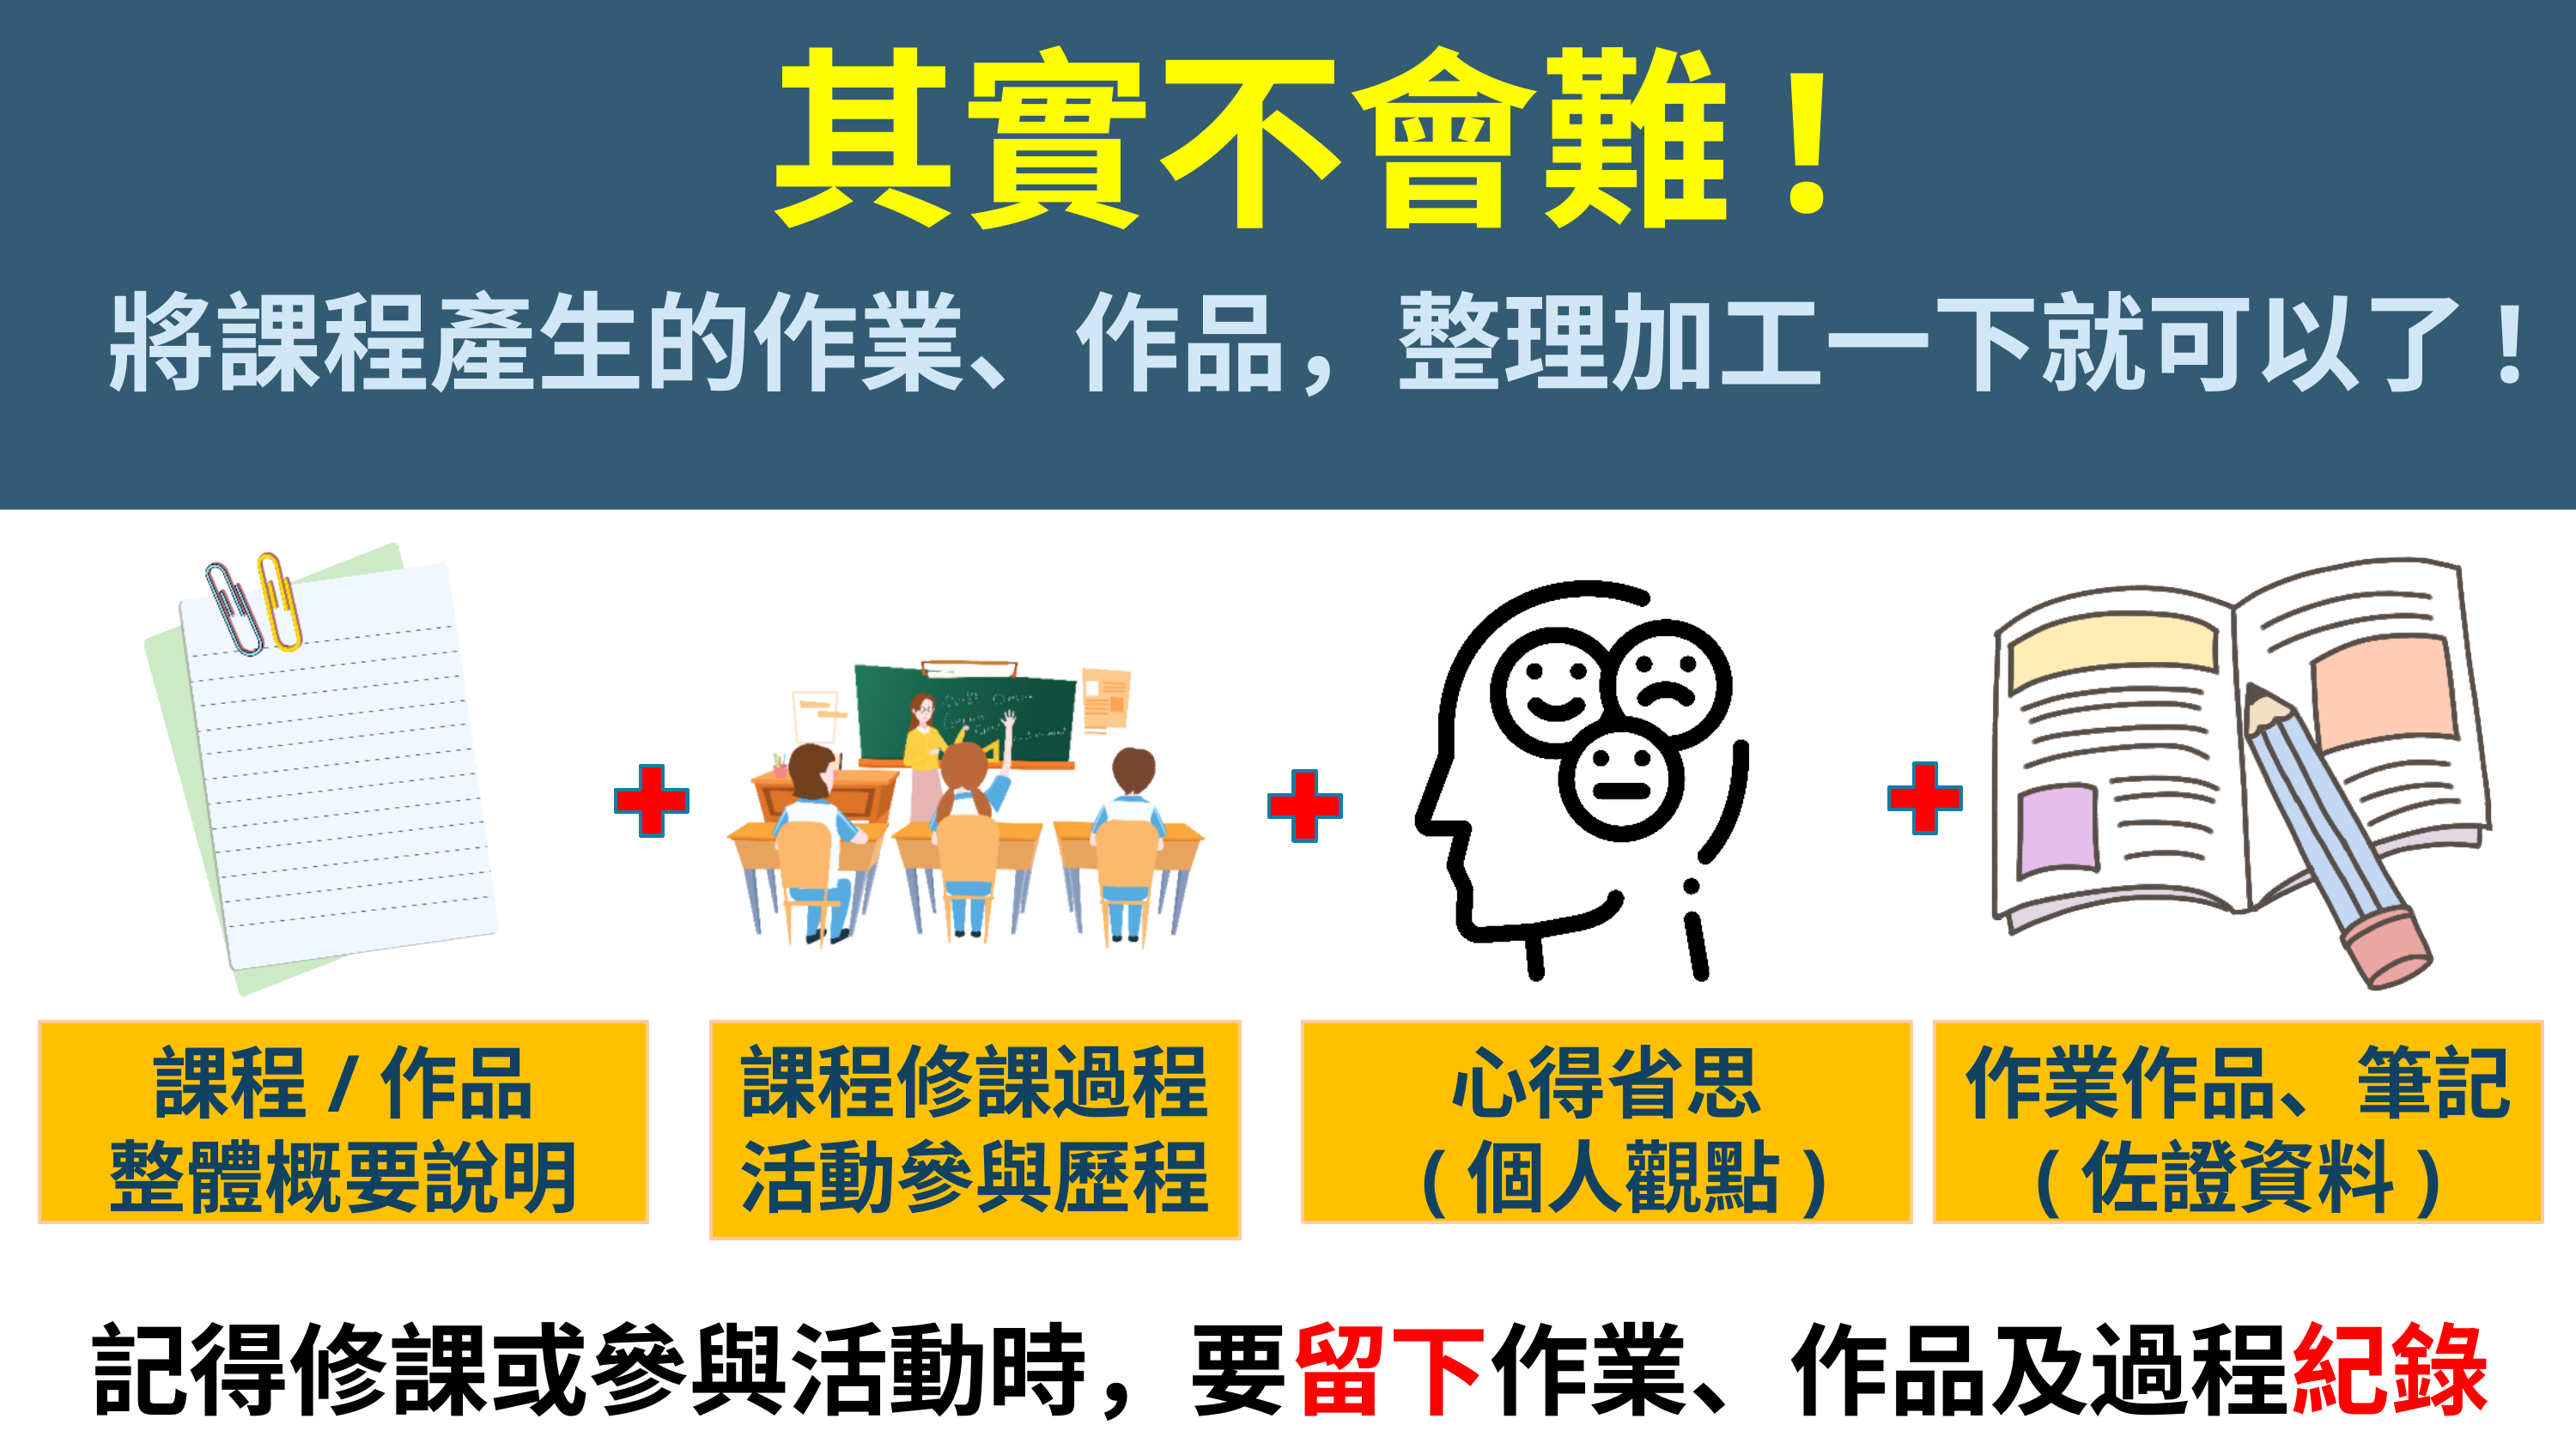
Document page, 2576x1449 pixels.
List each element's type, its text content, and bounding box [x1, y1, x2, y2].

picture [1941, 466, 2542, 1066]
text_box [1885, 759, 1937, 838]
text_box 課程/作品 整體概要說明 [39, 1022, 648, 1222]
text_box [1265, 532, 1832, 1031]
text_box 作業作品、筆記 (佐證資料) [1934, 1022, 2543, 1222]
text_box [707, 1017, 1244, 1243]
text_box [0, 0, 2576, 510]
picture [143, 542, 500, 997]
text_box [611, 761, 692, 840]
text_box 記得修課或參與活動時，要留下作業、作品及過程紀錄 [86, 1304, 2496, 1428]
picture [726, 659, 1206, 951]
text_box 心得省思 (個人觀點) [1303, 1022, 1911, 1222]
title 其實不會難! 將課程產生的作業、作品，整理加工一下就可以了! [75, 0, 2496, 404]
